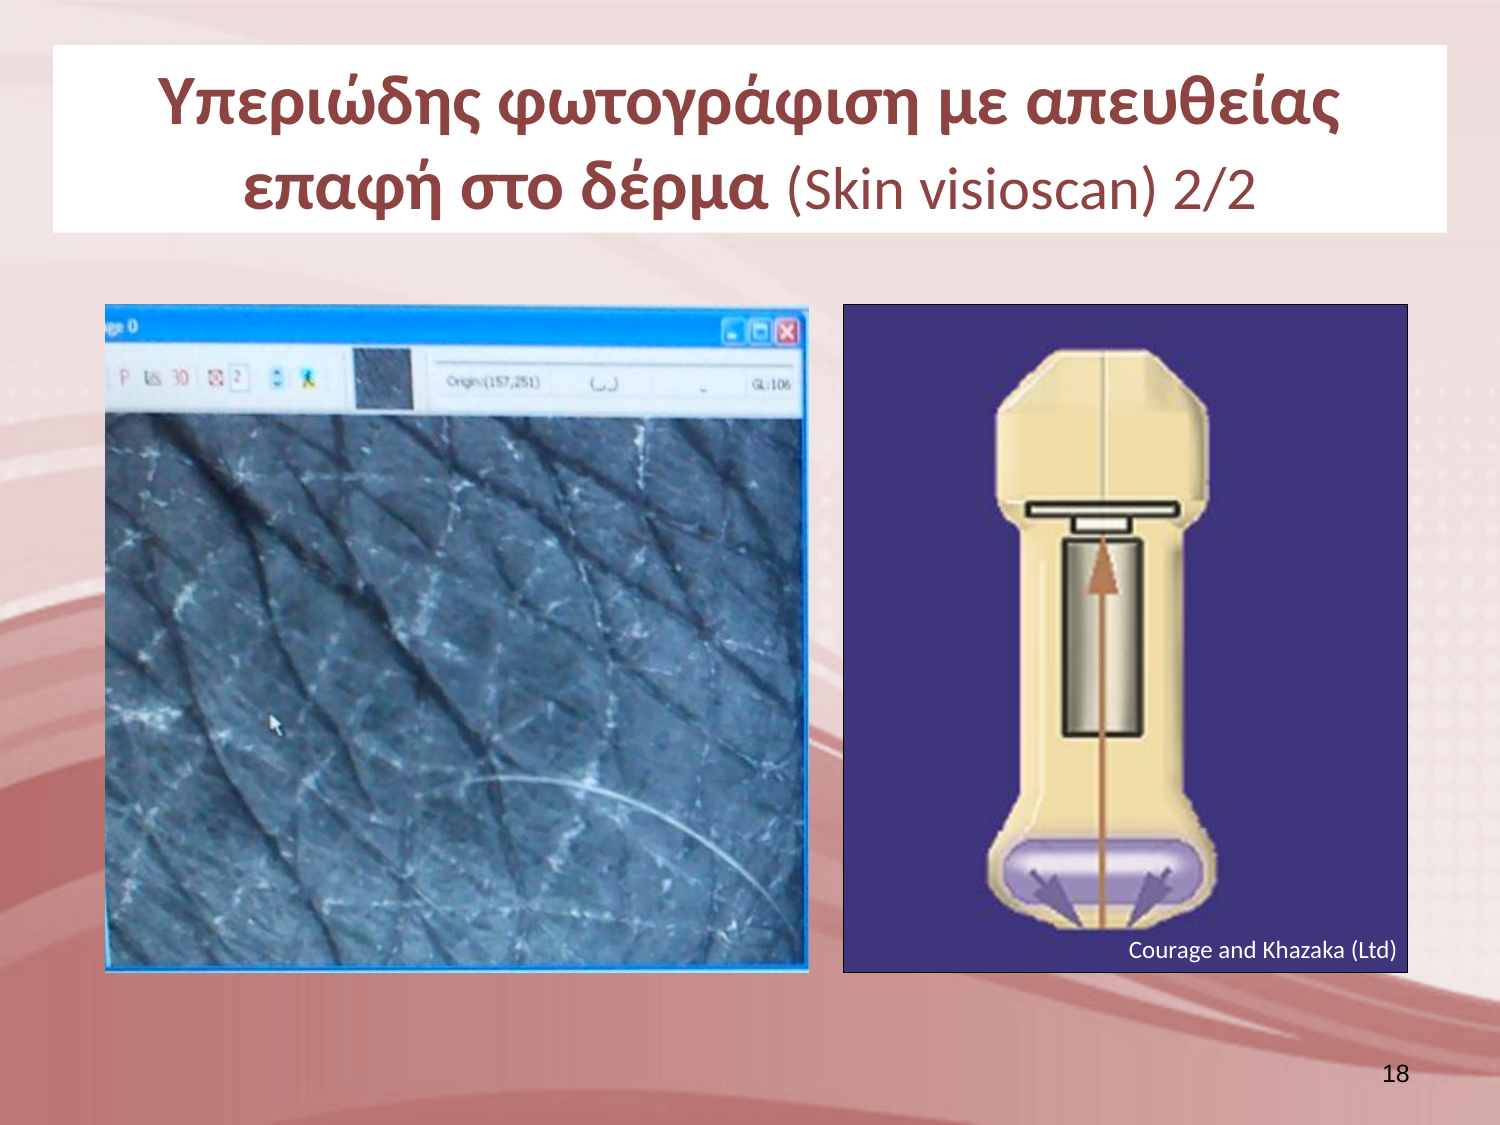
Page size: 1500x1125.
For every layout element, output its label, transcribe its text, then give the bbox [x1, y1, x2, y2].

title Υπεριώδης φωτογράφιση με απευθείας επαφή στο δέρμα (Skin visioscan) 2/2 [53, 45, 1447, 233]
slide_number 17 [1074, 1042, 1425, 1103]
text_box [843, 304, 1414, 973]
picture [105, 304, 810, 973]
